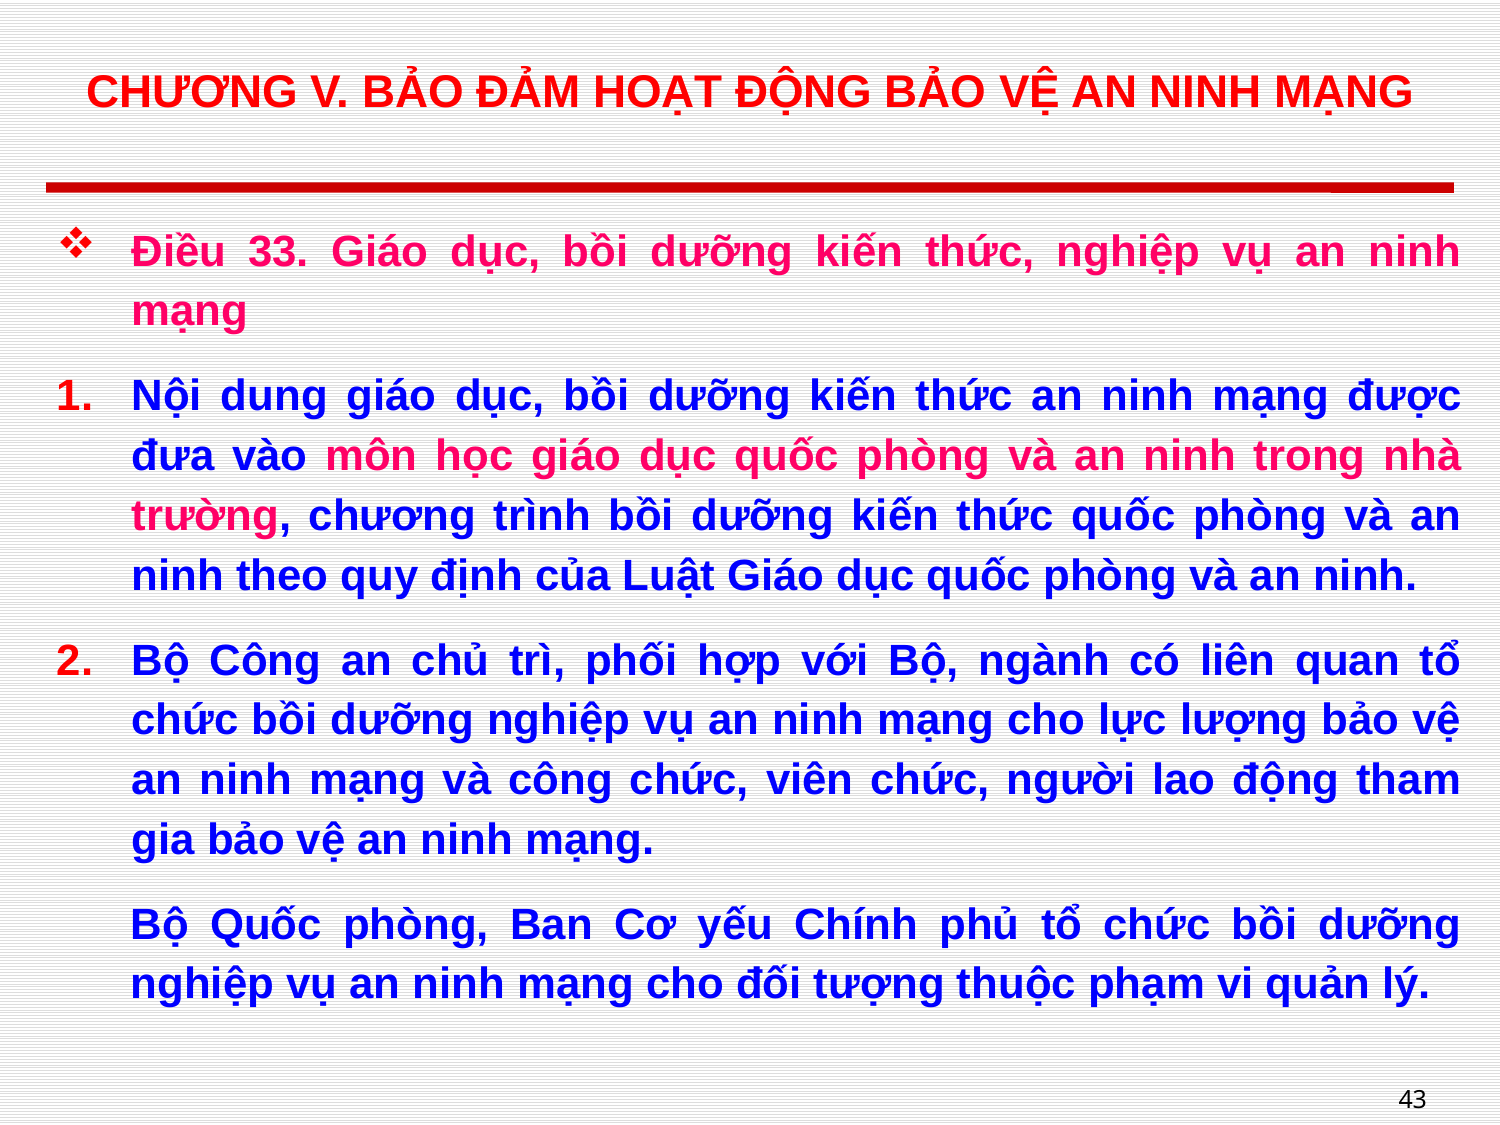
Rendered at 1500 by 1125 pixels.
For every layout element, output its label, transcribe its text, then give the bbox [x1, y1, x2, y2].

title CHƯƠNG V. BẢO ĐẢM HOẠT ĐỘNG BẢO VỆ AN NINH MẠNG [38, 24, 1463, 150]
text_box Điều 33. Giáo dục, bồi dưỡng kiến thức, nghiệp vụ an ninh mạng Nội dung giáo dục, bồi dưỡng kiến thức an ninh mạng được đưa vào môn học giáo dục quốc phòng và an ninh trong nhà trường, chương trình bồi dưỡng kiến thức quốc phòng và an ninh theo quy định của Luật Giáo dục quốc phòng và an ninh. Bộ Công an chủ trì, phối hợp với Bộ, ngành có liên quan tổ chức bồi dưỡng nghiệp vụ an ninh mạng cho lực lượng bảo vệ an ninh mạng và công chức, viên chức, người lao động tham gia bảo vệ an ninh mạng. Bộ Quốc phòng, Ban Cơ yếu Chính phủ tổ chức bồi dưỡng nghiệp vụ an ninh mạng cho đối tượng thuộc phạm vi quản lý. [23, 199, 1477, 1088]
